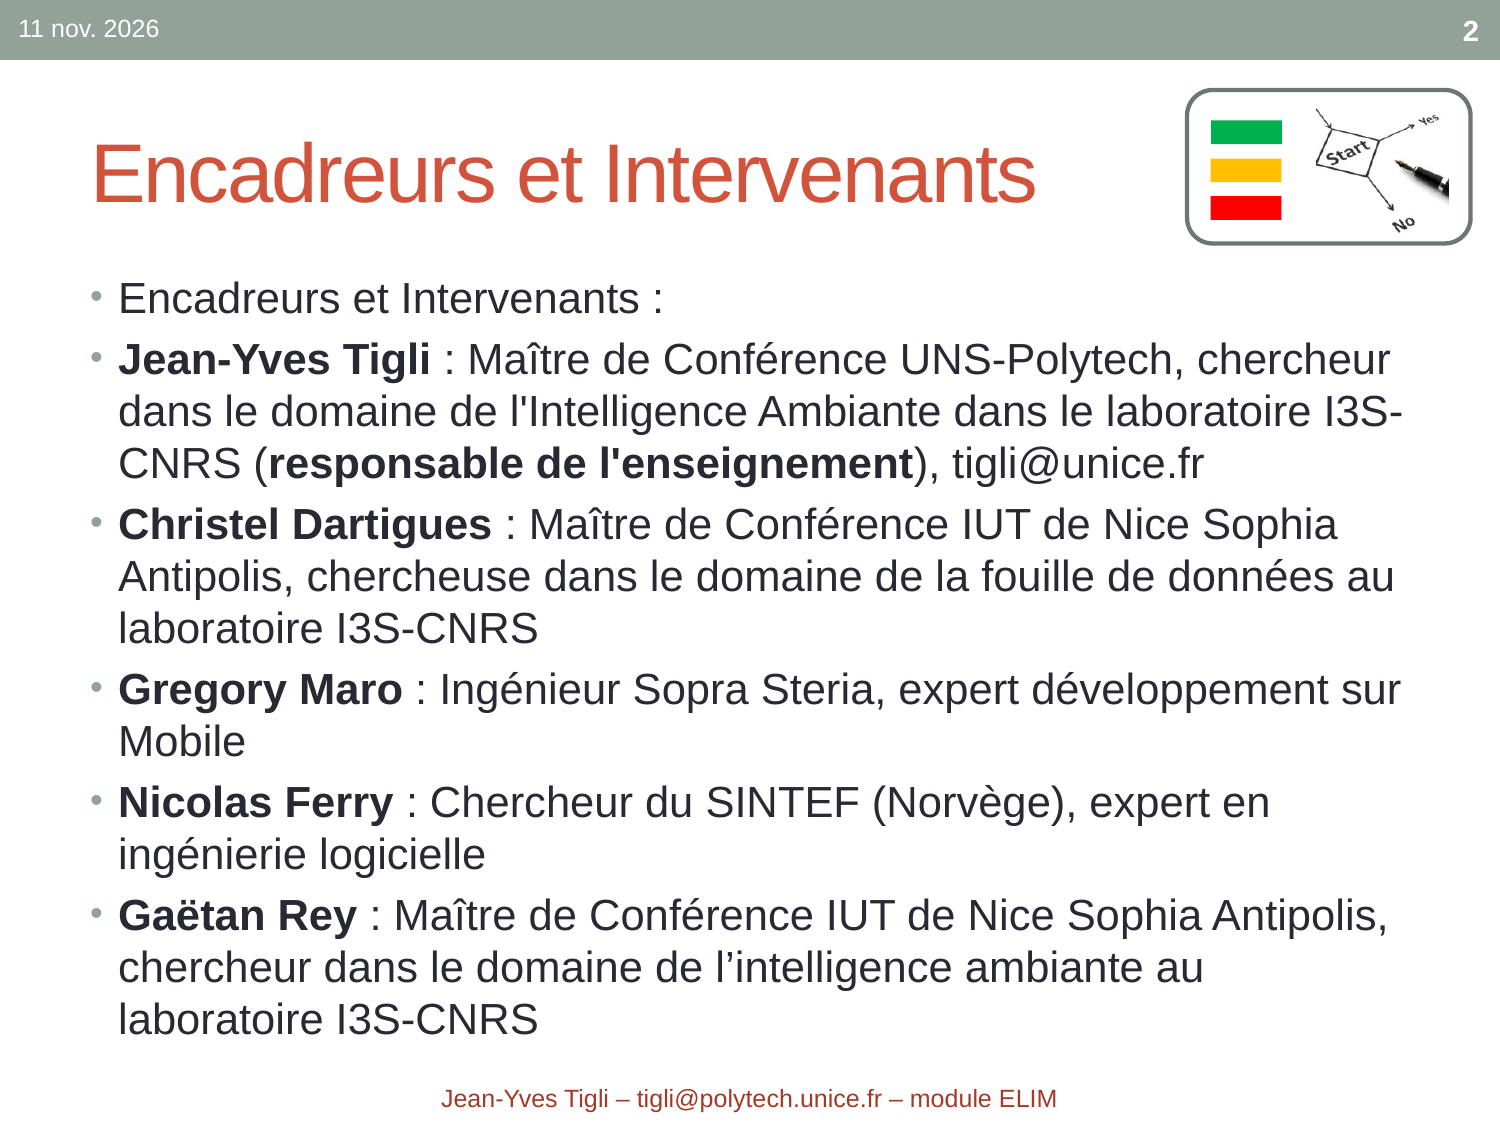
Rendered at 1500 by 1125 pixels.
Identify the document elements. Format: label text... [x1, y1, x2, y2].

picture [1316, 101, 1449, 233]
list Encadreurs et Intervenants : Jean-Yves Tigli : Maître de Conférence UNS-Polytech, chercheur dans le domaine de l'Intelligence Ambiante dans le laboratoire I3S-CNRS (responsable de l'enseignement), tigli@unice.fr Christel Dartigues : Maître de Conférence IUT de Nice Sophia Antipolis, chercheuse dans le domaine de la fouille de données au laboratoire I3S-CNRS Gregory Maro : Ingénieur Sopra Steria, expert développement sur Mobile Nicolas Ferry : Chercheur du SINTEF (Norvège), expert en ingénierie logicielle Gaëtan Rey : Maître de Conférence IUT de Nice Sophia Antipolis, chercheur dans le domaine de l’intelligence ambiante au laboratoire I3S-CNRS [75, 262, 1425, 1063]
footer Jean-Yves Tigli – tigli@polytech.unice.fr – module ELIM [76, 1071, 1424, 1125]
slide_number sept.-17 [3, 0, 479, 55]
title Encadreurs et Intervenants [75, 87, 1164, 250]
slide_number 2 [1319, 3, 1495, 57]
